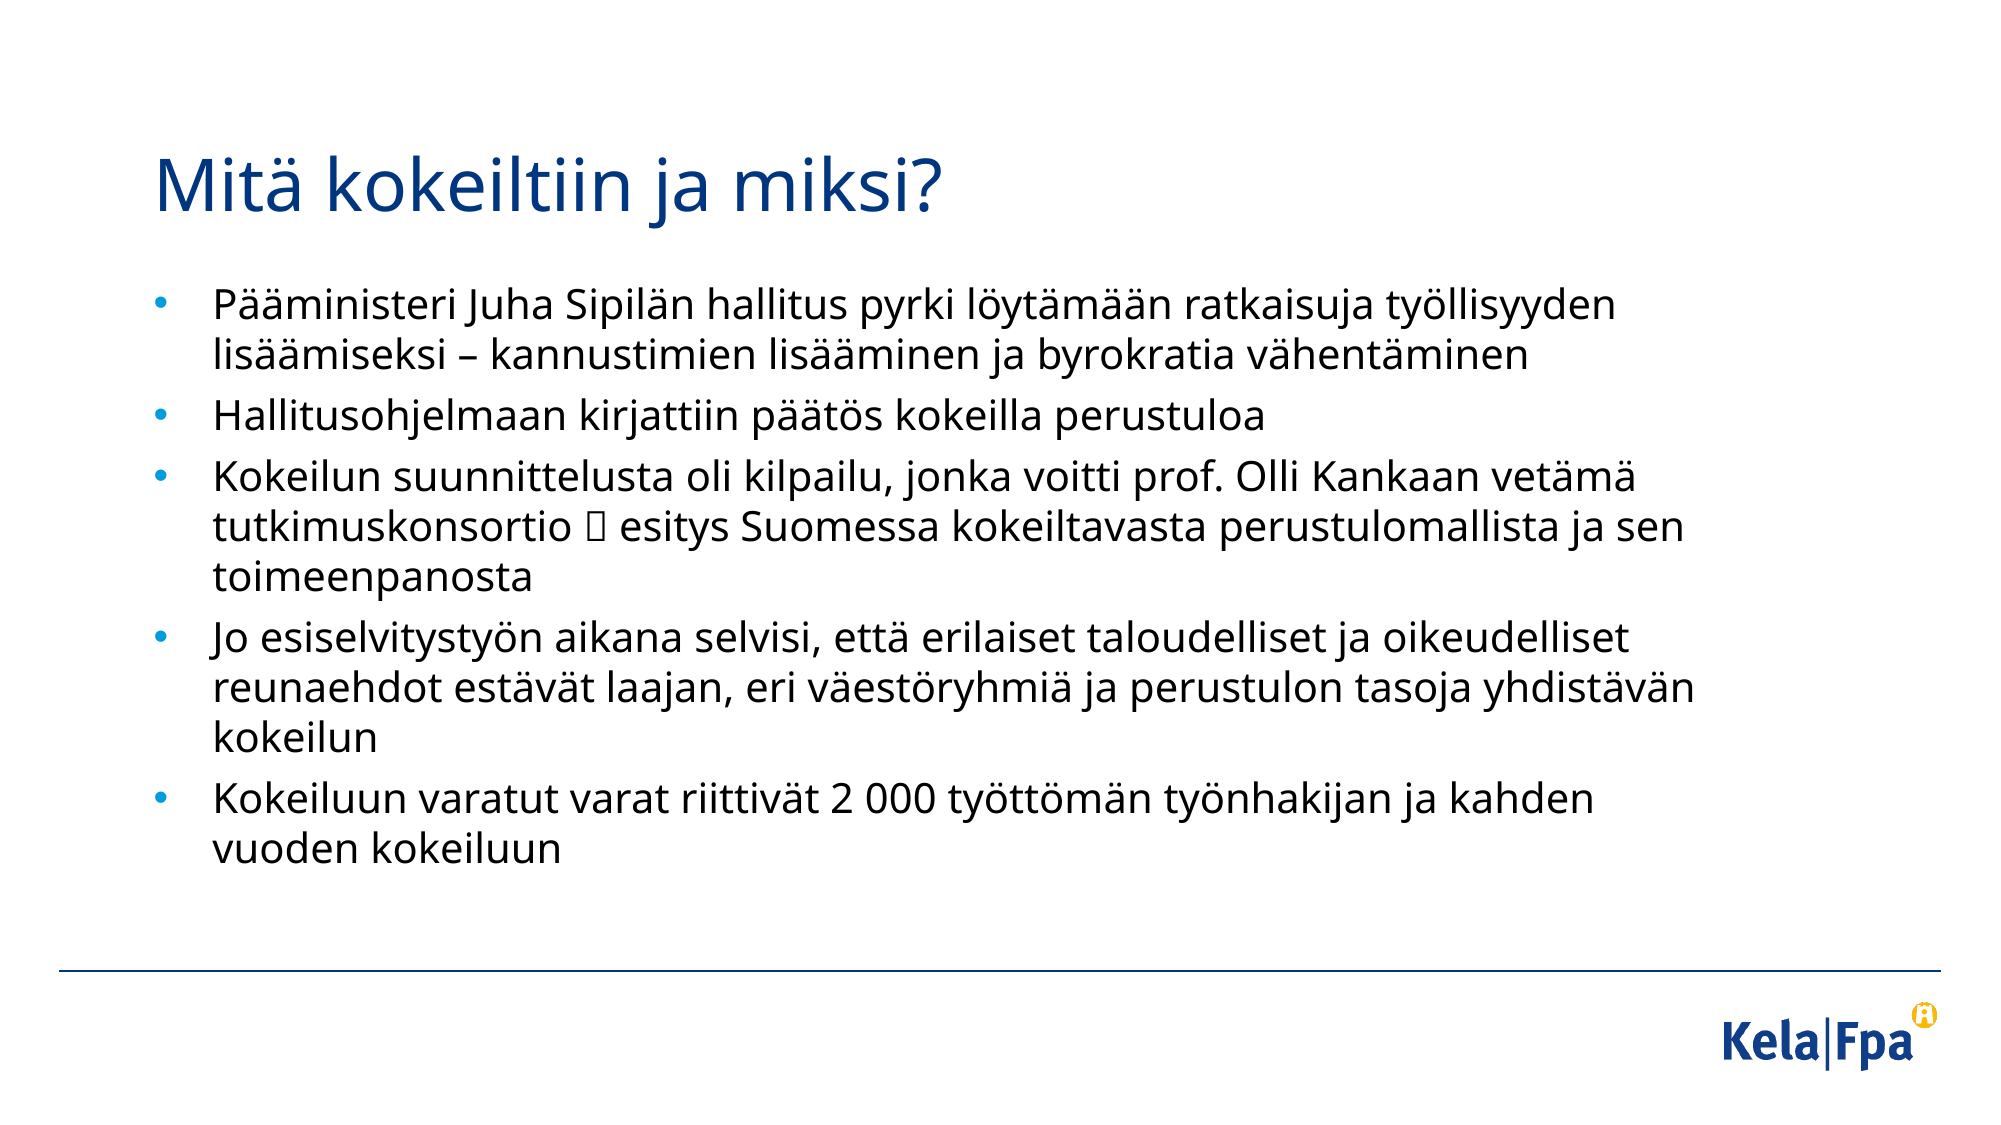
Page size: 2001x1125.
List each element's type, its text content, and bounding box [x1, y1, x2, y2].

title Mitä kokeiltiin ja miksi? [153, 61, 1849, 228]
picture [1719, 993, 1941, 1083]
list Pääministeri Juha Sipilän hallitus pyrki löytämään ratkaisuja työllisyyden lisäämiseksi – kannustimien lisääminen ja byrokratia vähentäminen Hallitusohjelmaan kirjattiin päätös kokeilla perustuloa Kokeilun suunnittelusta oli kilpailu, jonka voitti prof. Olli Kankaan vetämä tutkimuskonsortio  esitys Suomessa kokeiltavasta perustulomallista ja sen toimeenpanosta Jo esiselvitystyön aikana selvisi, että erilaiset taloudelliset ja oikeudelliset reunaehdot estävät laajan, eri väestöryhmiä ja perustulon tasoja yhdistävän kokeilun Kokeiluun varatut varat riittivät 2 000 työttömän työnhakijan ja kahden vuoden kokeiluun [153, 277, 1724, 963]
